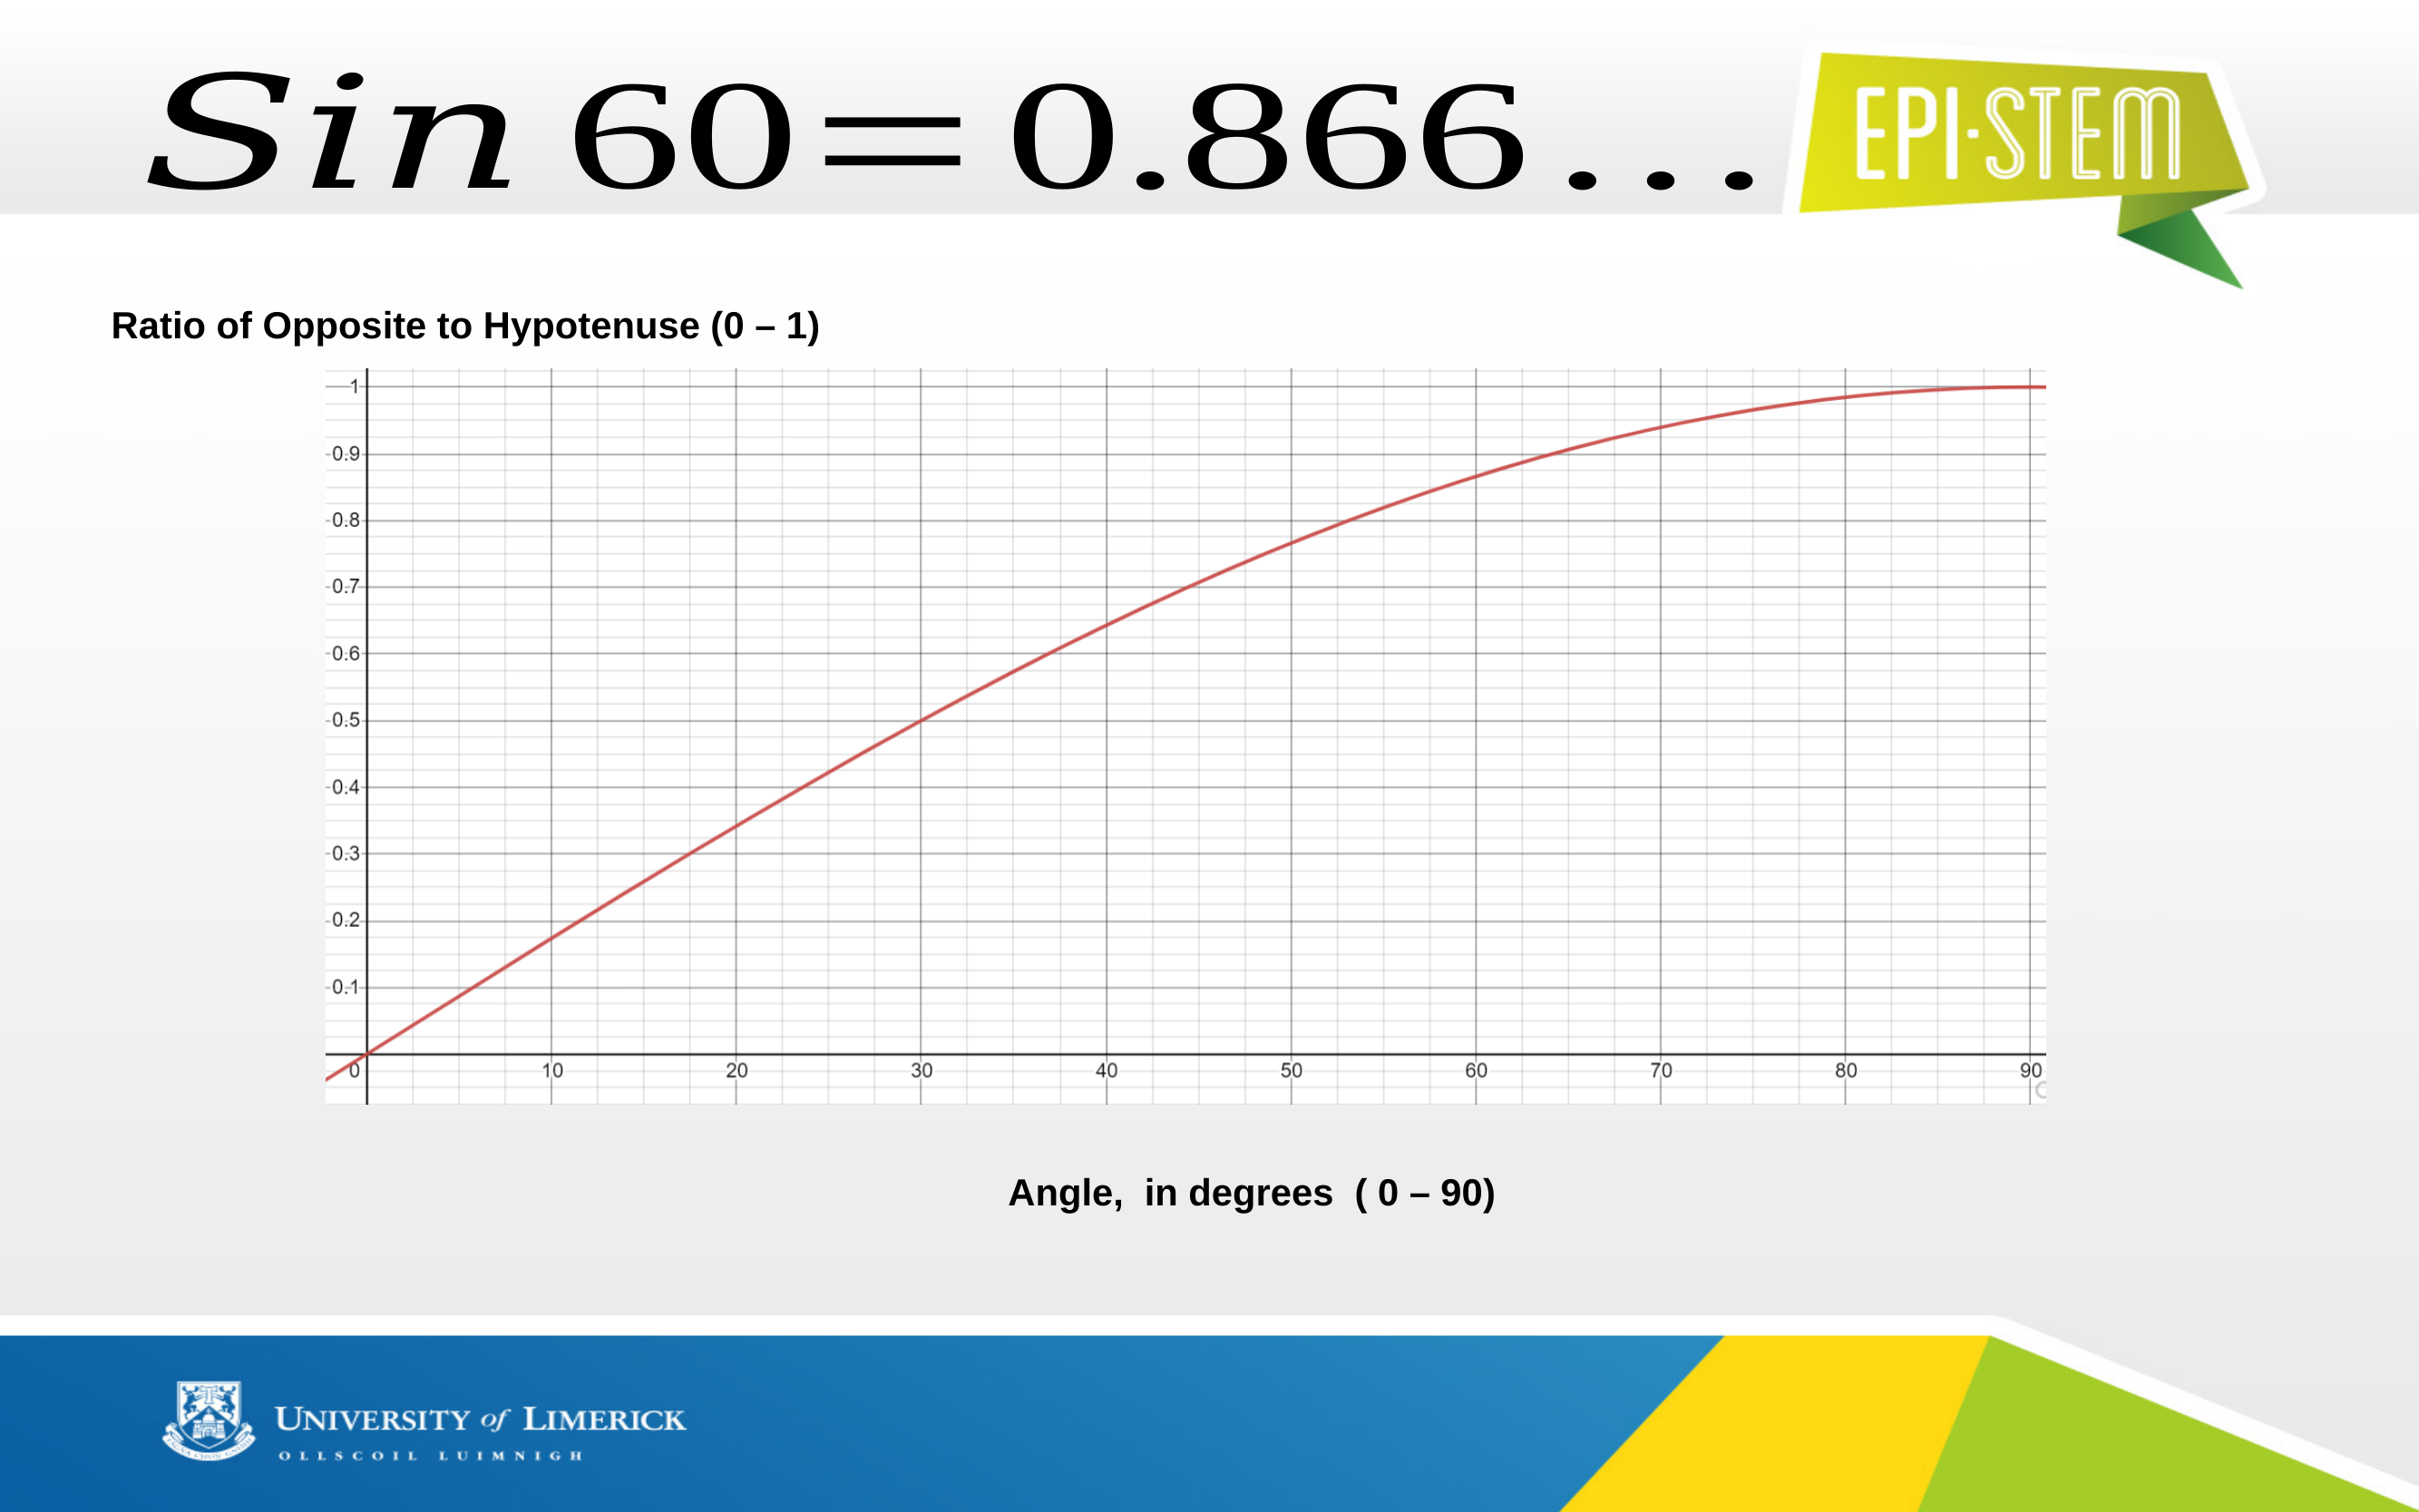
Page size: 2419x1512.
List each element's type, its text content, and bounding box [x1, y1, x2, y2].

picture [0, 0, 2419, 1512]
text_box Ratio of Opposite to Hypotenuse (0 – 1) [97, 294, 863, 353]
